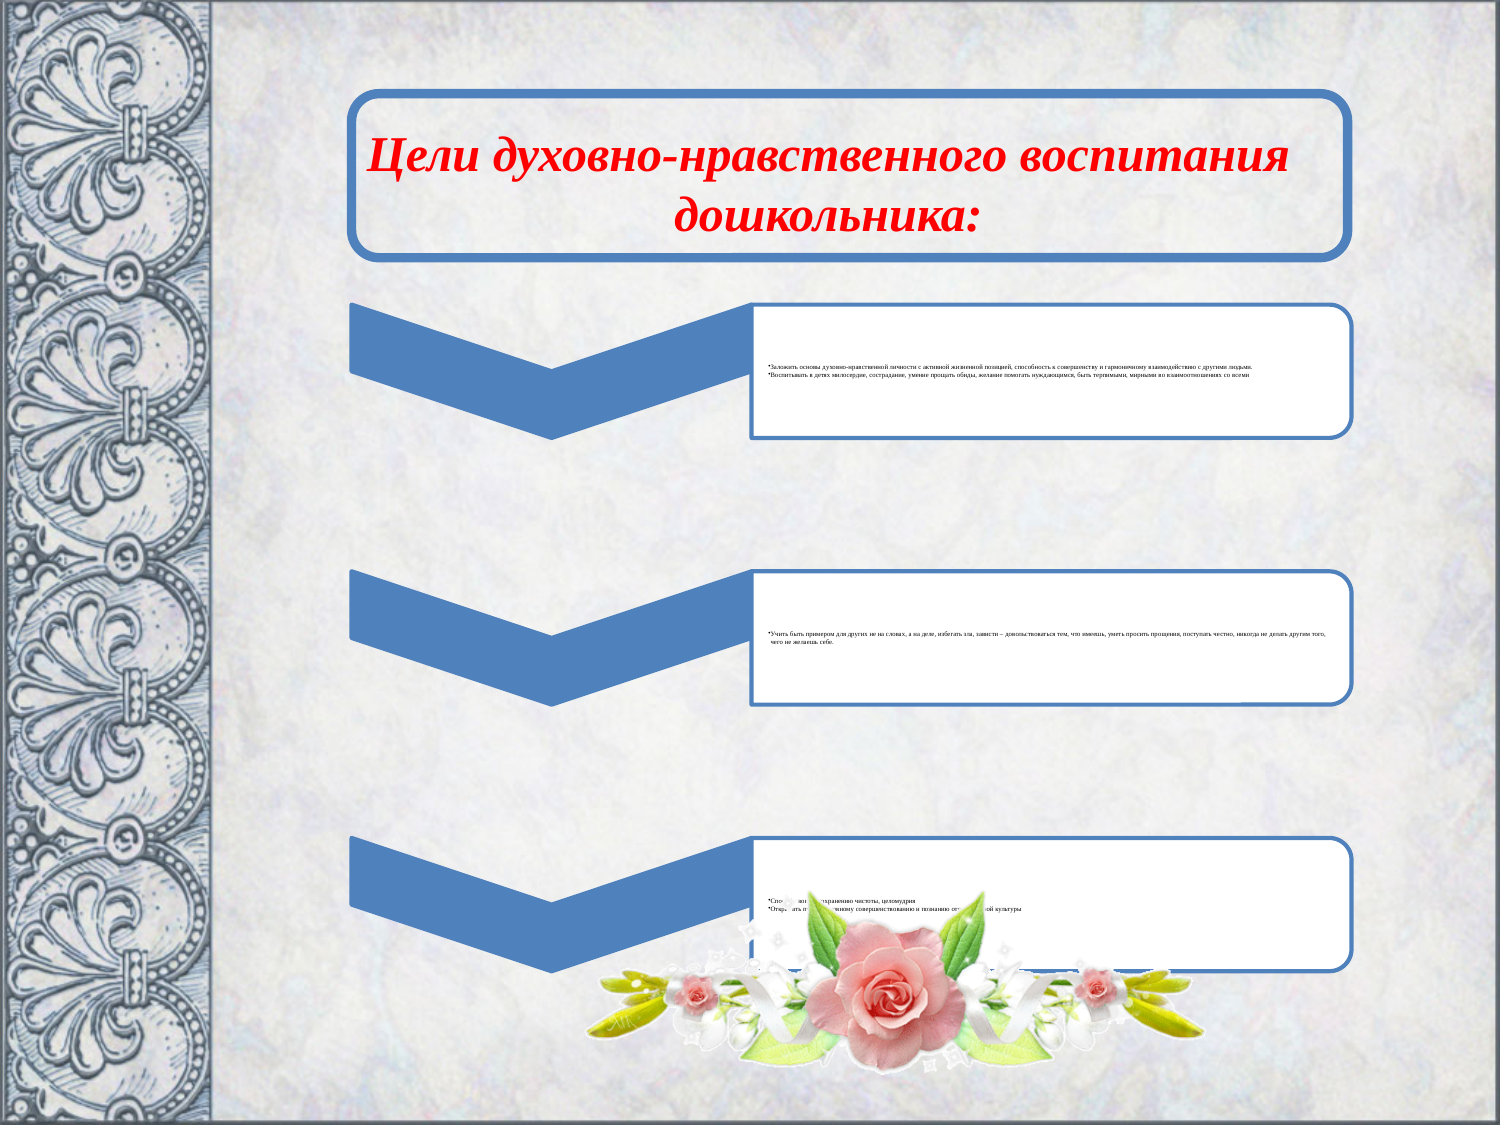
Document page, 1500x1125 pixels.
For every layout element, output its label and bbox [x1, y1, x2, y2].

text_box [351, 304, 1352, 972]
picture [0, 0, 1500, 1125]
